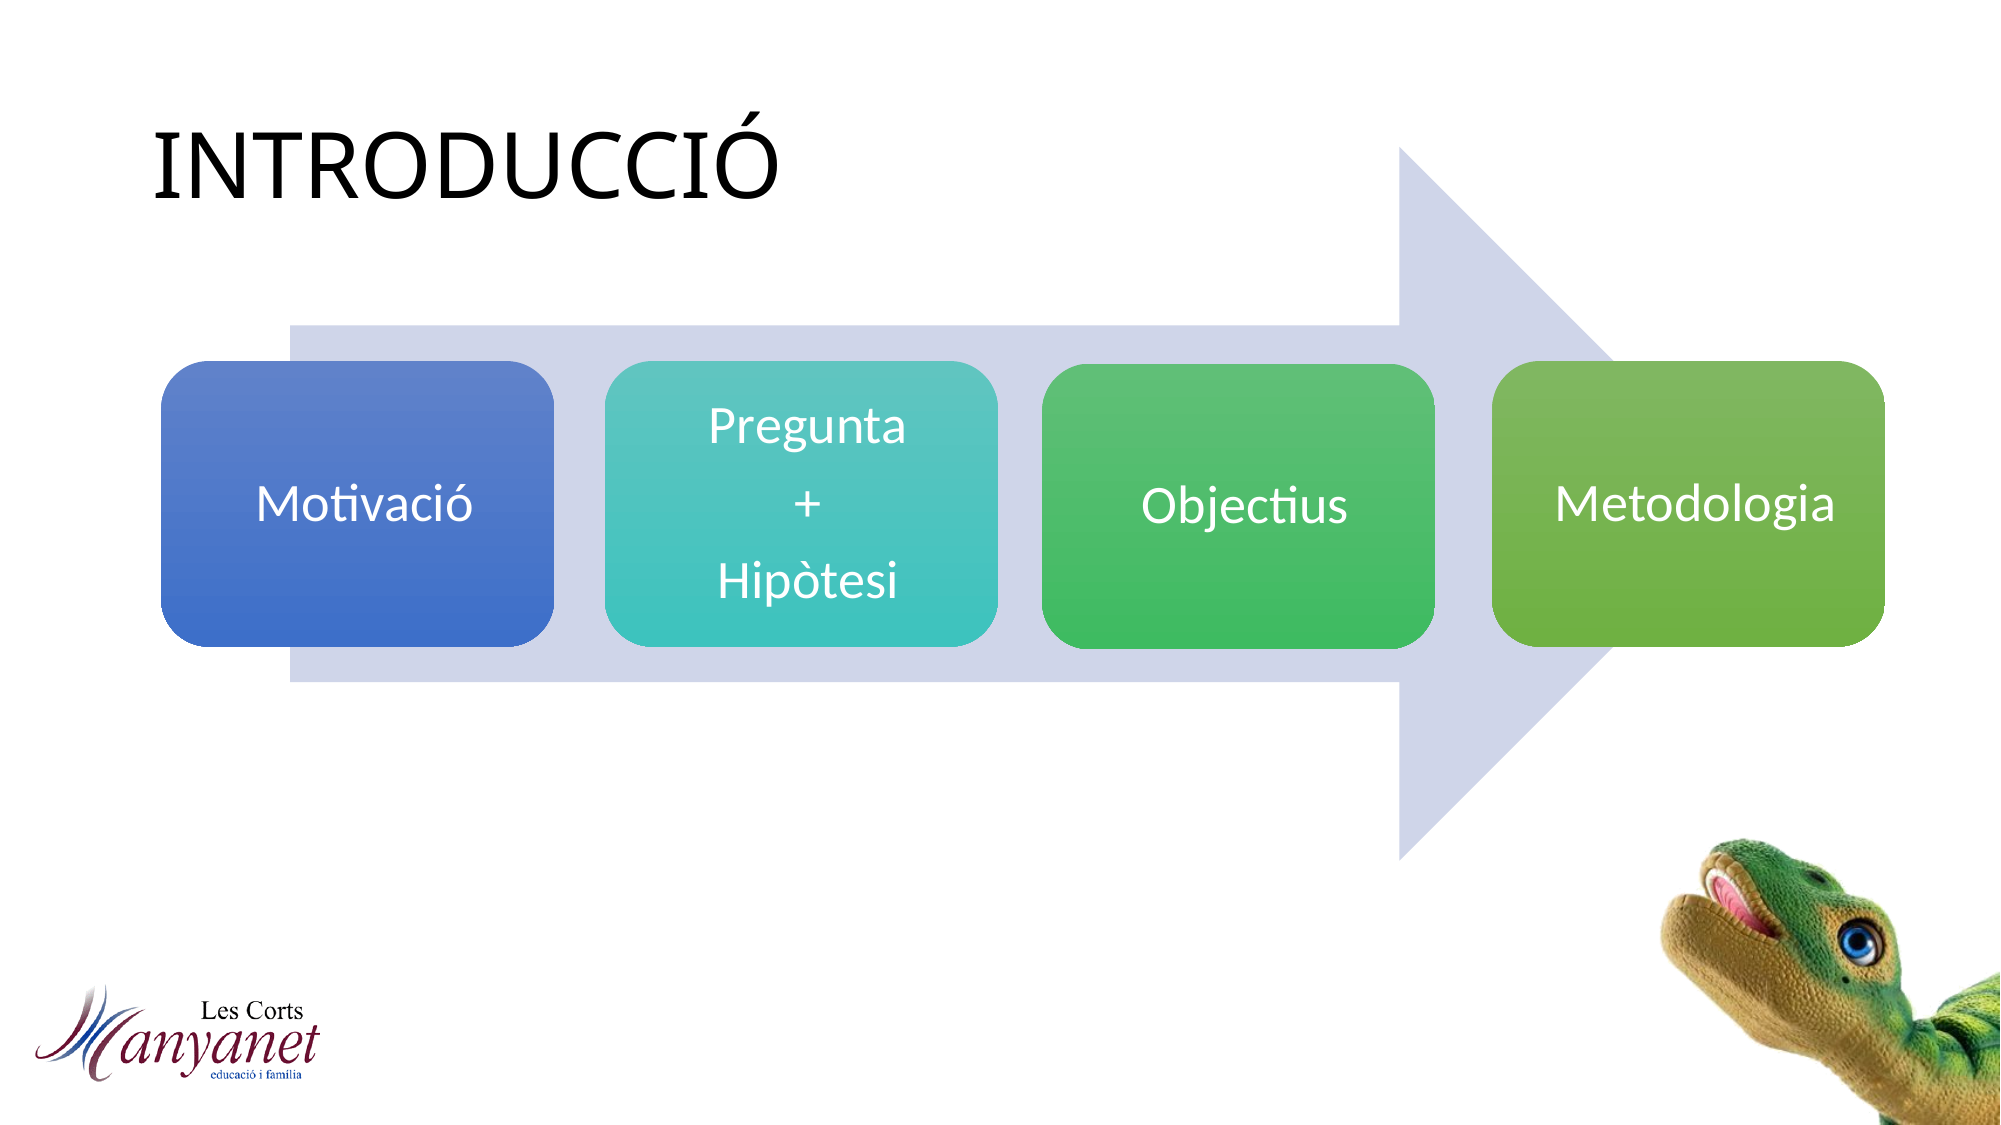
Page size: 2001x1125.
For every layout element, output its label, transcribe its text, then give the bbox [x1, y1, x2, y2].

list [160, 146, 1886, 861]
picture [1649, 832, 2000, 1125]
title INTRODUCCIÓ [137, 59, 1863, 278]
picture [35, 983, 320, 1088]
